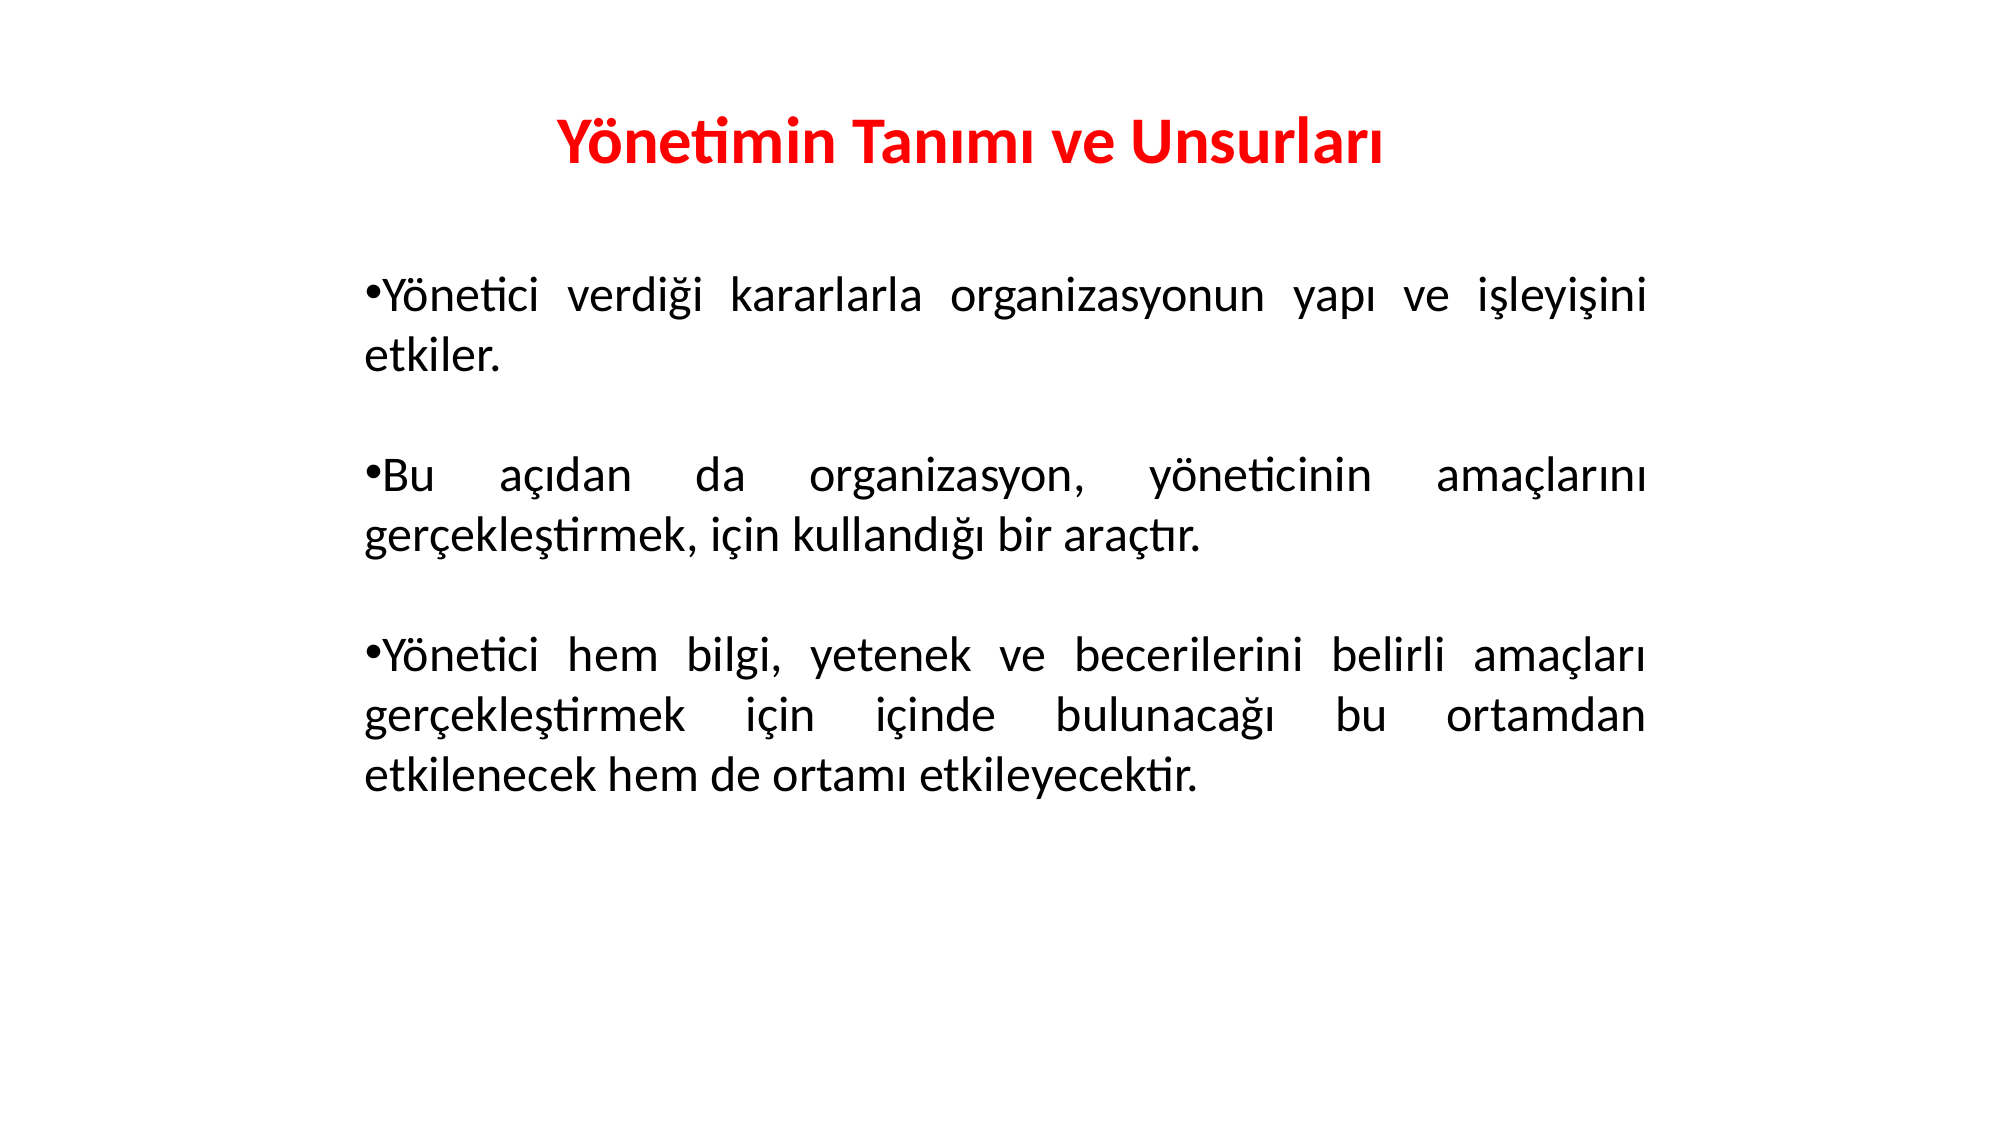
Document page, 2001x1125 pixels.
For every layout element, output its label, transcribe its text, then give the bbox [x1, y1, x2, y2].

text_box Yönetici verdiği kararlarla organizasyonun yapı ve işleyişini etkiler. Bu açıdan da organizasyon, yöneticinin amaçlarını gerçekleştirmek, için kullandığı bir araçtır. Yönetici hem bilgi, yetenek ve becerilerini belirli amaçları gerçekleştirmek için içinde bulunacağı bu ortamdan etkilenecek hem de ortamı etkileyecektir. [350, 254, 1663, 810]
text_box Yönetimin Tanımı ve Unsurları [543, 89, 1402, 185]
